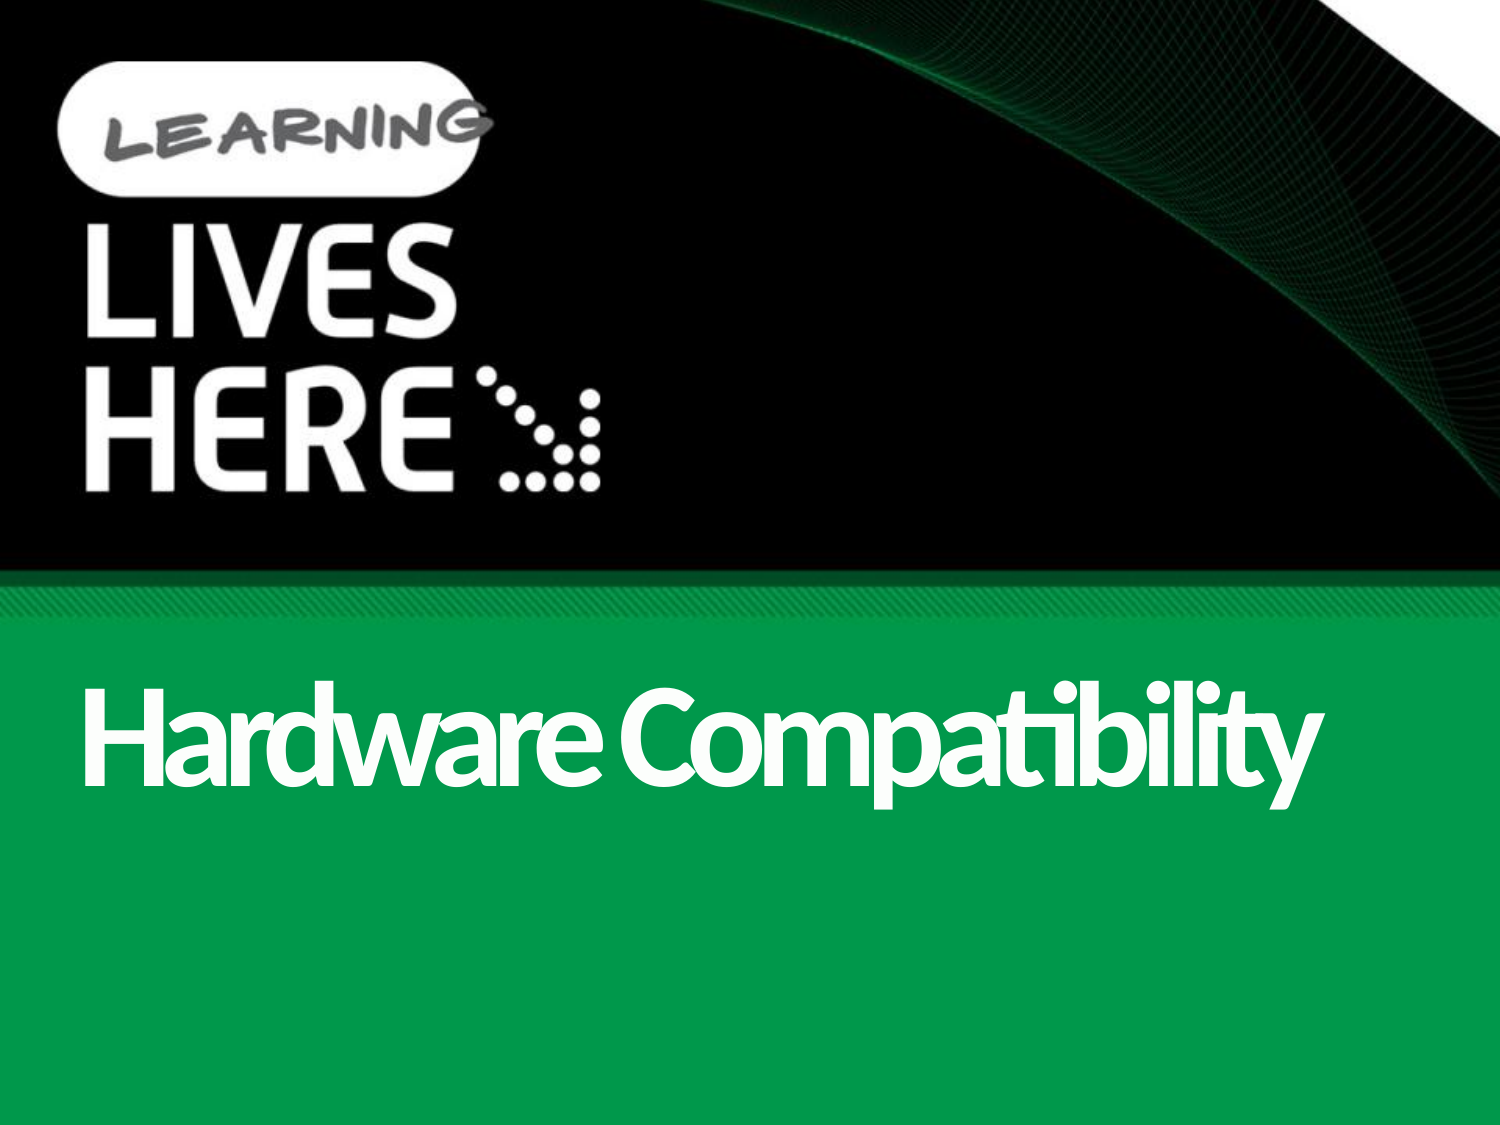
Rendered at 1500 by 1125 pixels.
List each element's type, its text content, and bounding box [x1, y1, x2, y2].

list Hardware Compatibility [77, 657, 1435, 832]
picture [0, 0, 1500, 1125]
